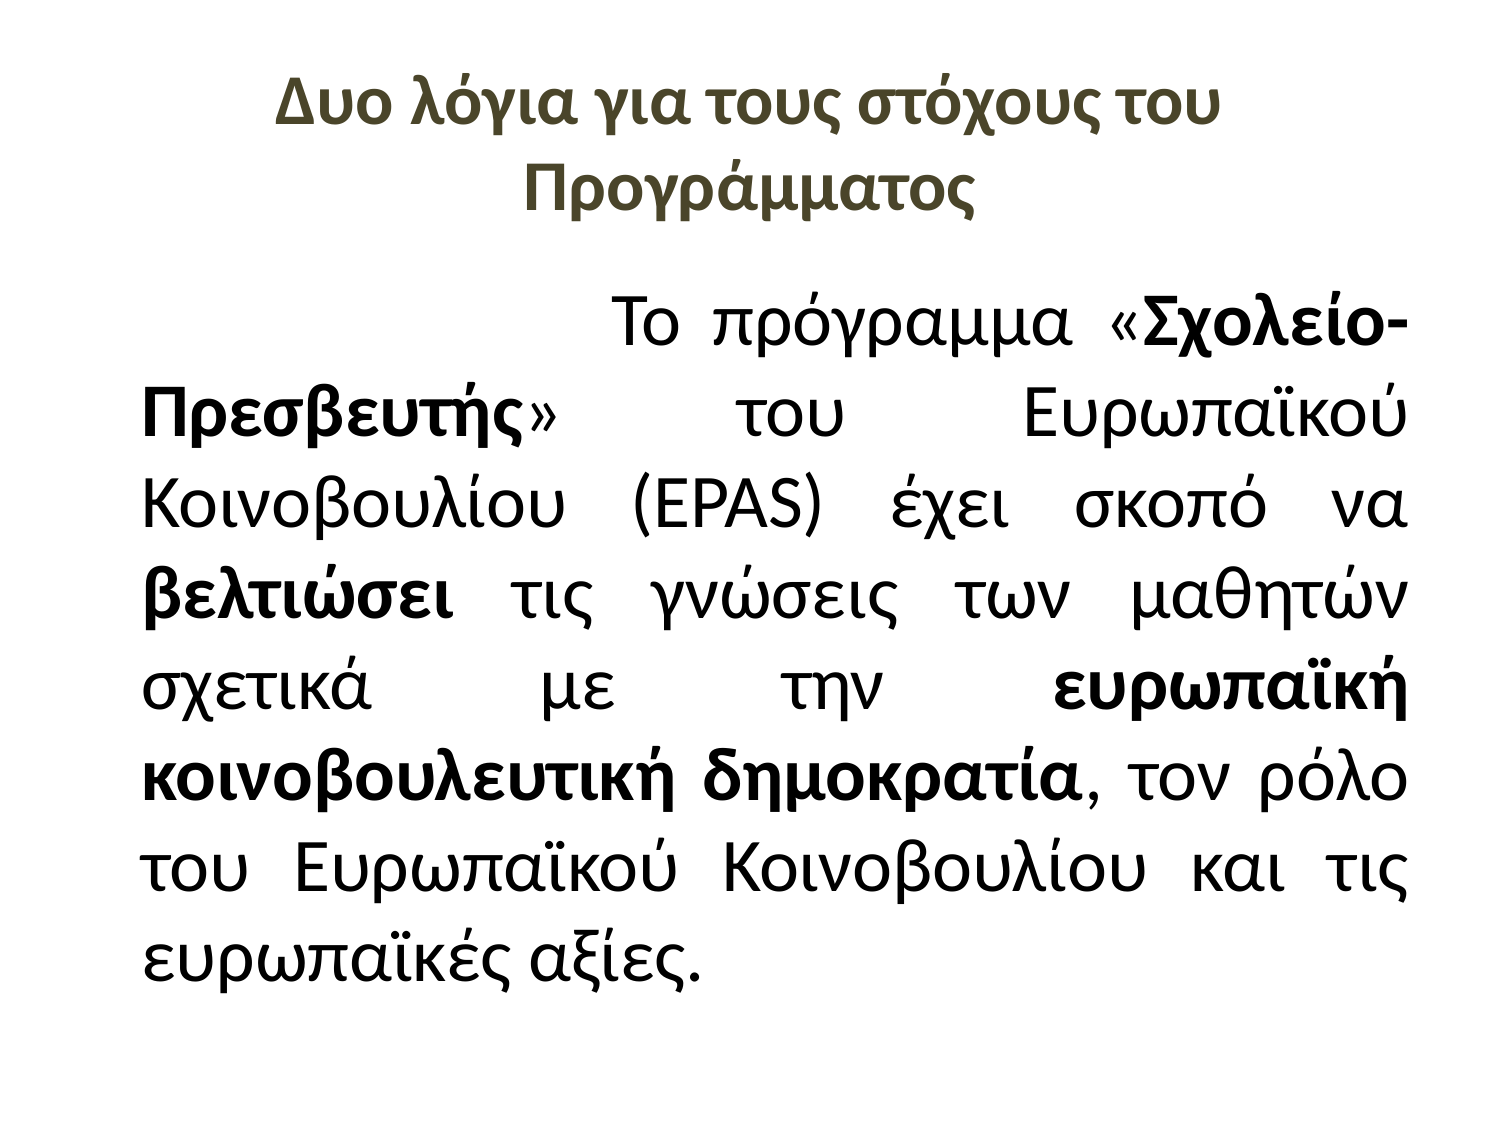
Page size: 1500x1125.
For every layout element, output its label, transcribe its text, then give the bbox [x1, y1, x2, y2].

title Δυο λόγια για τους στόχους του Προγράμματος [75, 45, 1425, 233]
list Το πρόγραμμα «Σχολείο-Πρεσβευτής» του Ευρωπαϊκού Κοινοβουλίου (EPAS) έχει σκοπό να βελτιώσει τις γνώσεις των μαθητών σχετικά με την ευρωπαϊκή κοινοβουλευτική δημοκρατία, τον ρόλο του Ευρωπαϊκού Κοινοβουλίου και τις ευρωπαϊκές αξίες. [75, 262, 1425, 1005]
